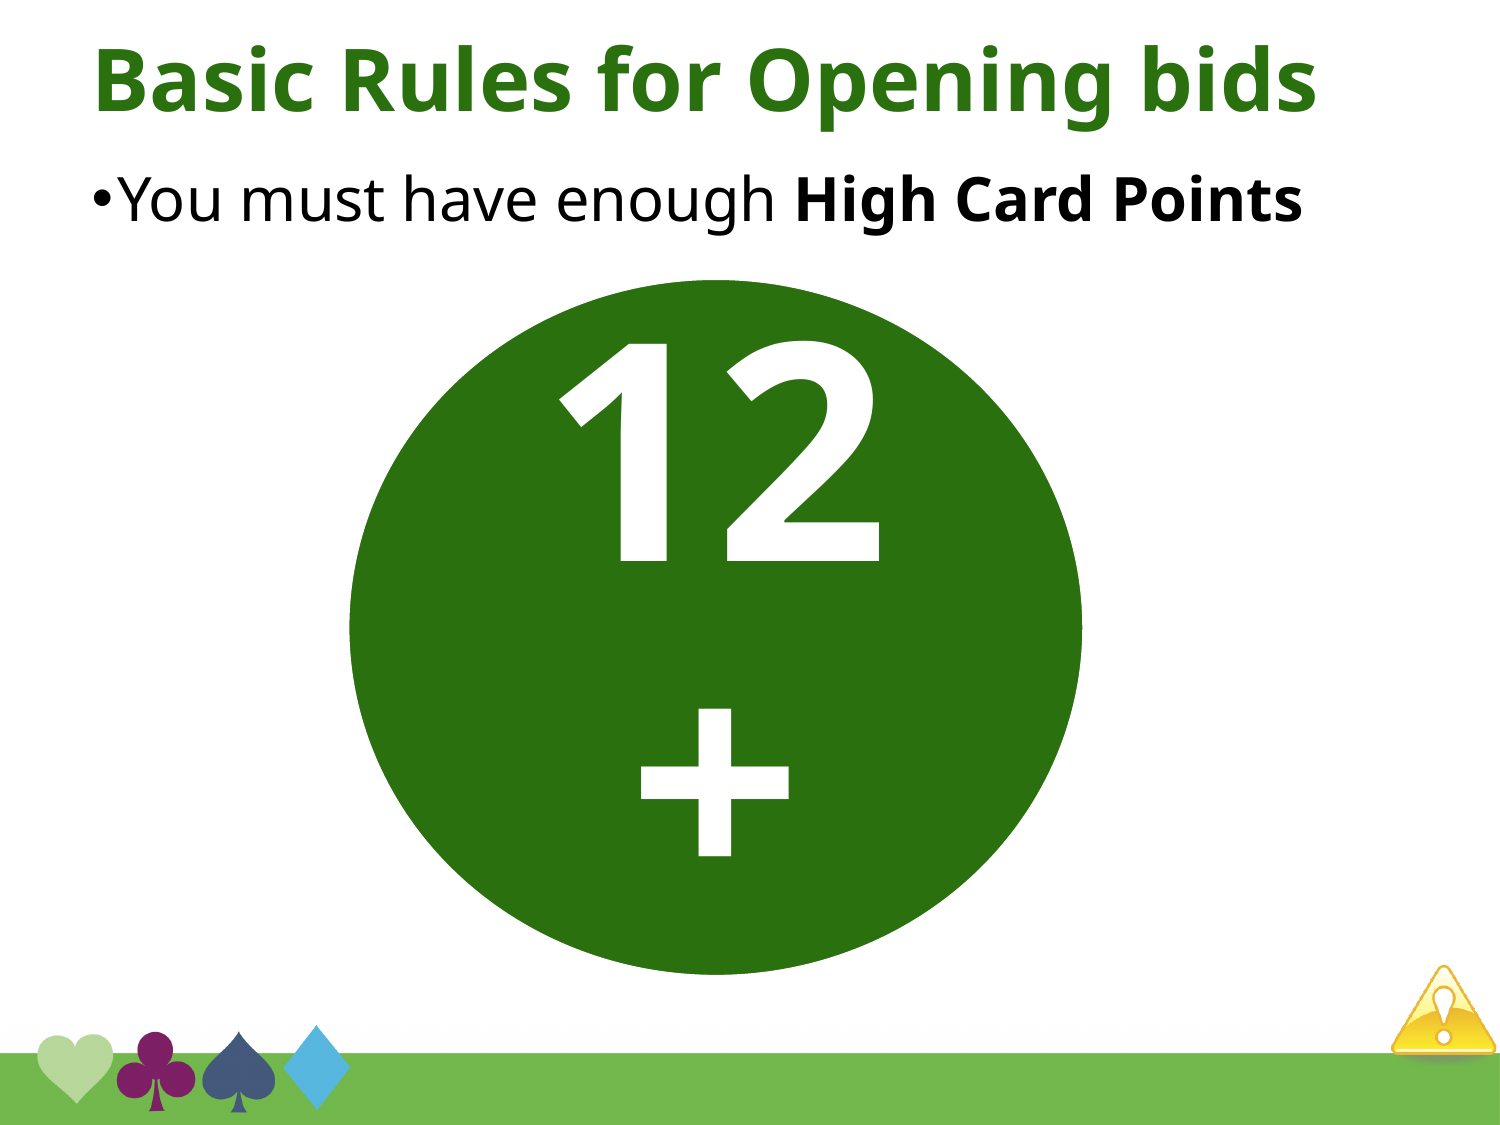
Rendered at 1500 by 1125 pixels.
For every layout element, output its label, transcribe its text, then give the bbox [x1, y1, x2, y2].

title Basic Rules for Opening bids [76, 19, 1427, 148]
list You must have enough High Card Points [76, 160, 1427, 300]
picture [0, 953, 1500, 1125]
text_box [123, 278, 1412, 1000]
